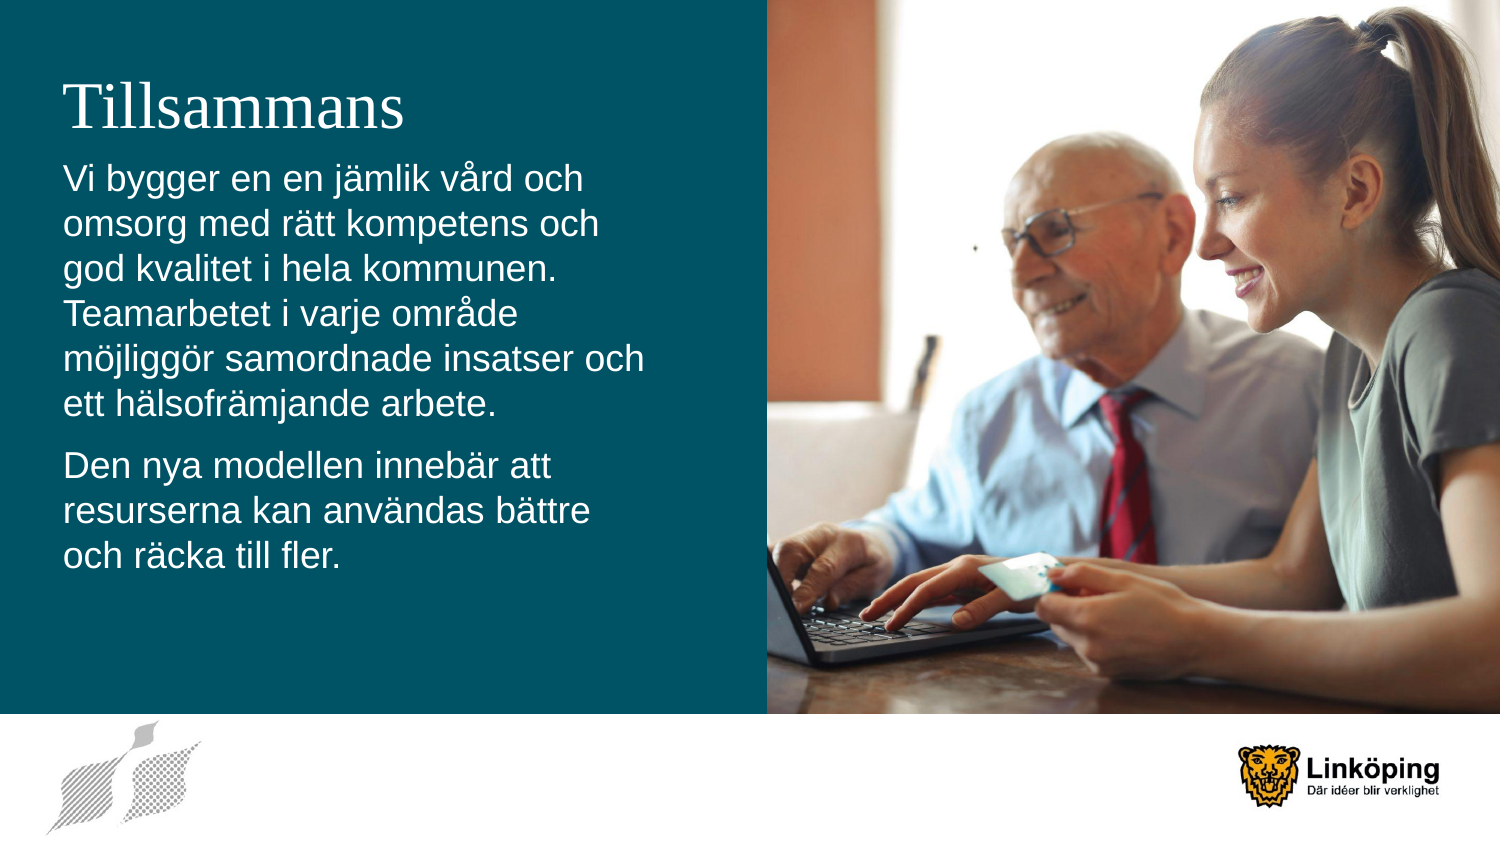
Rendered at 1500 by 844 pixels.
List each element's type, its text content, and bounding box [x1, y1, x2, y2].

list Vi bygger en en jämlik vård och omsorg med rätt kompetens och god kvalitet i hela kommunen. Teamarbetet i varje område möjliggör samordnade insatser och ett hälsofrämjande arbete. Den nya modellen innebär att resurserna kan användas bättre och räcka till fler. [62, 148, 662, 639]
picture [0, 0, 1500, 844]
title Tillsammans [62, 24, 701, 149]
